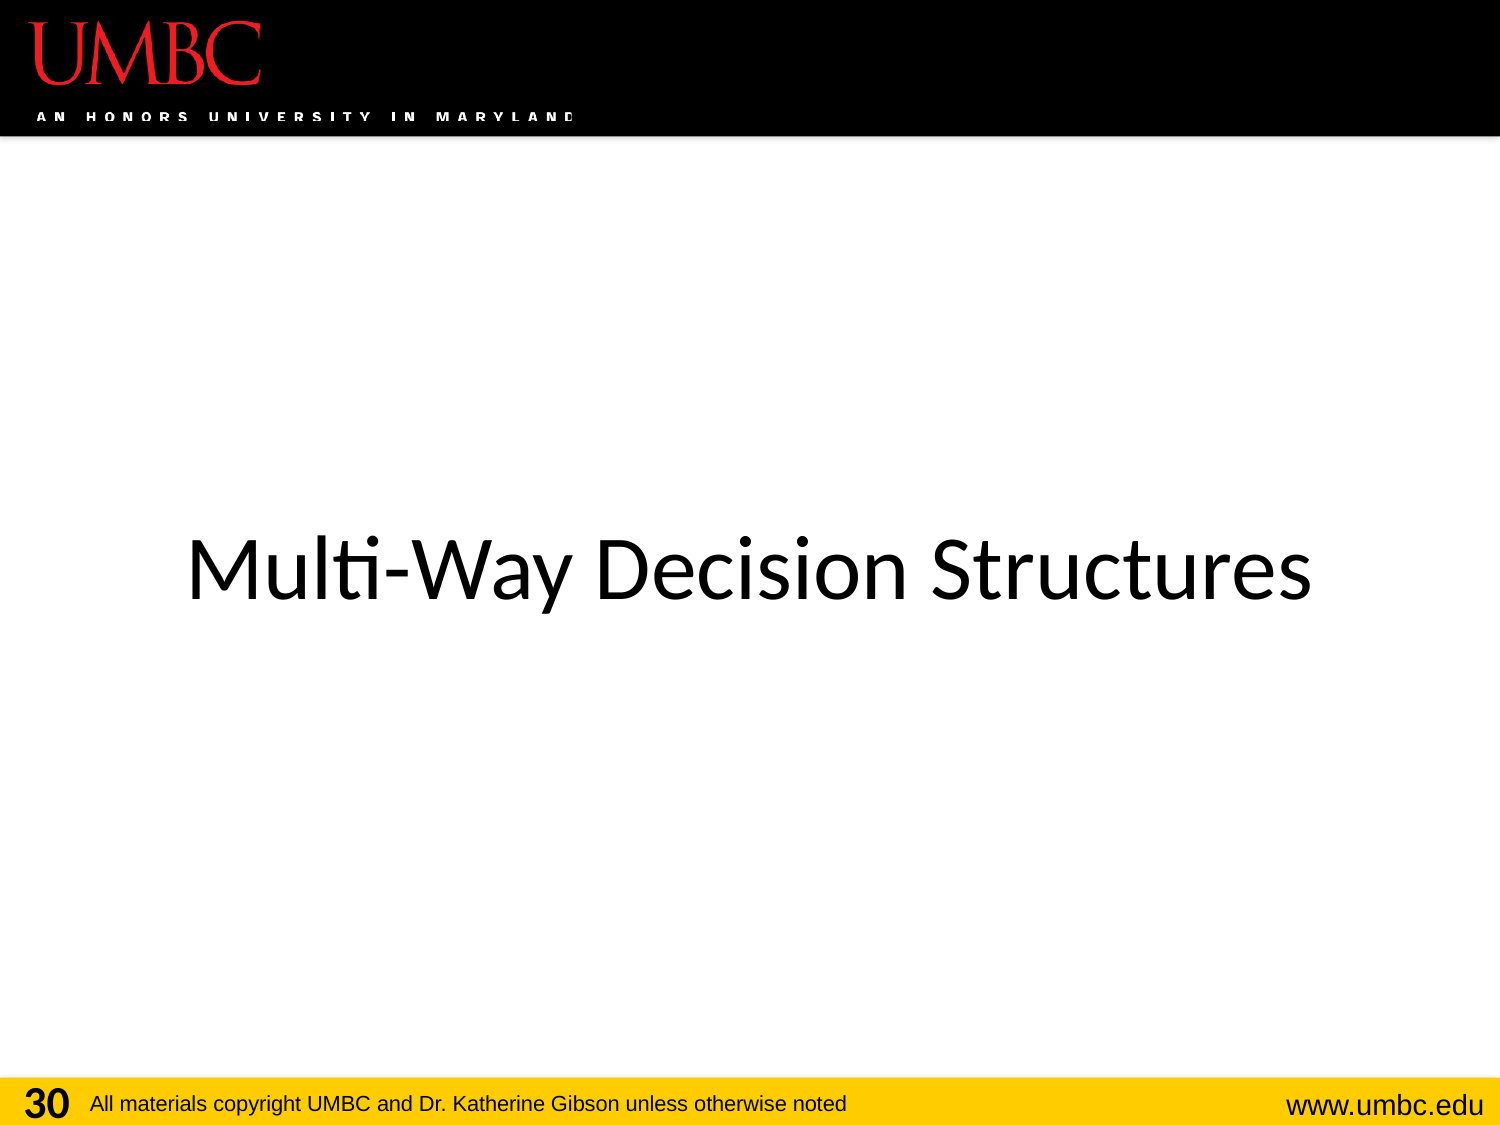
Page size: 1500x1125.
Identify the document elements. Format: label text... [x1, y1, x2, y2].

title Multi-Way Decision Structures [112, 441, 1388, 683]
slide_number 30 [0, 1065, 94, 1125]
